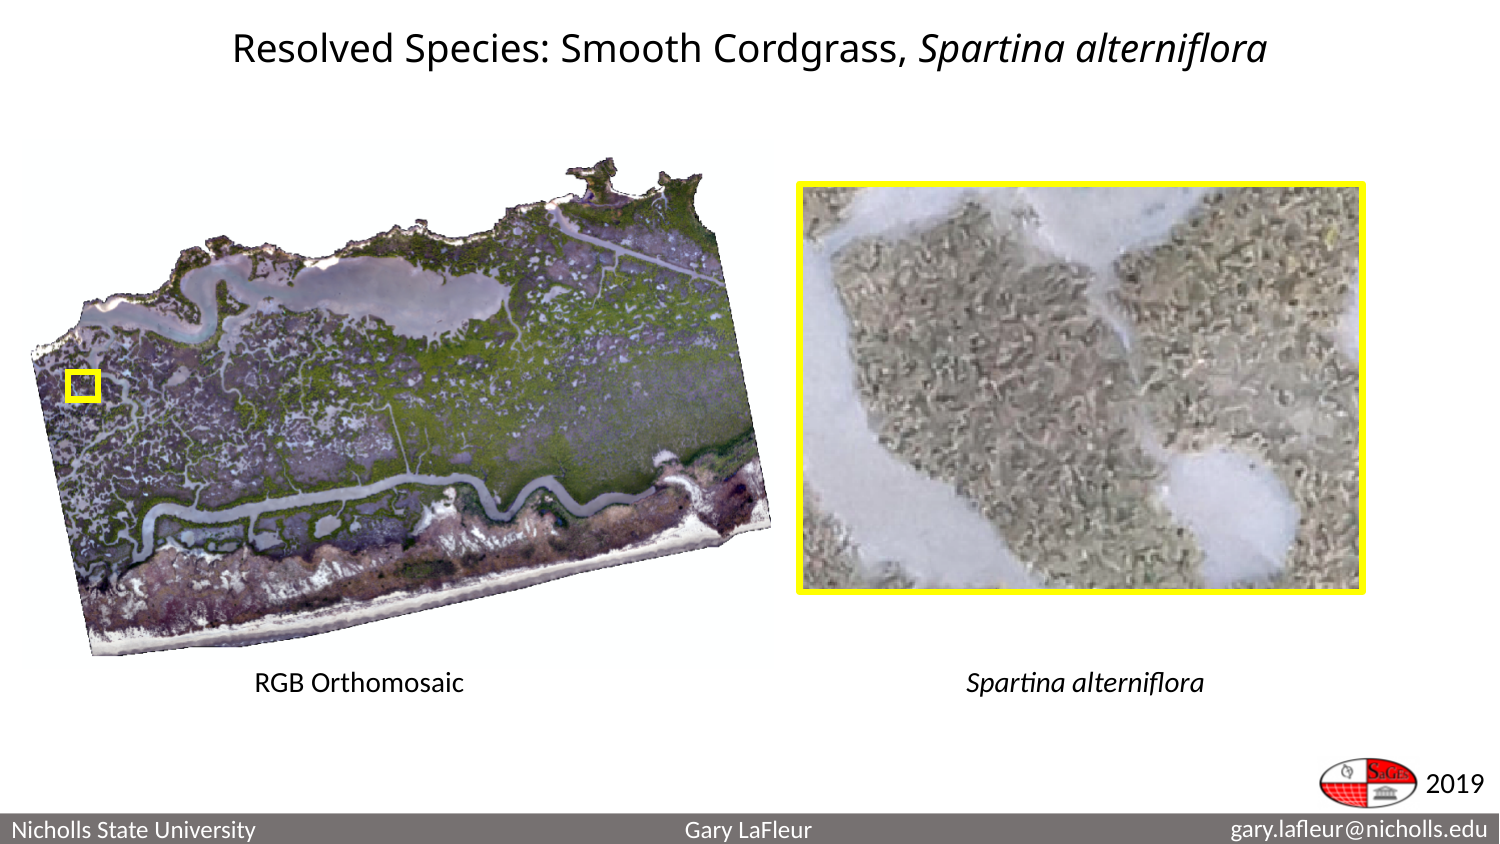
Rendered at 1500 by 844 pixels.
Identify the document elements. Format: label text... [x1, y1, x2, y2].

picture [1317, 756, 1420, 810]
text_box Spartina alterniflora [955, 657, 1217, 704]
picture [22, 139, 774, 669]
picture [802, 186, 1360, 589]
text_box 2019 [1420, 757, 1500, 807]
text_box RGB Orthomosaic [243, 669, 476, 704]
title Resolved Species: Smooth Cordgrass, Spartina alterniflora [103, 9, 1397, 90]
